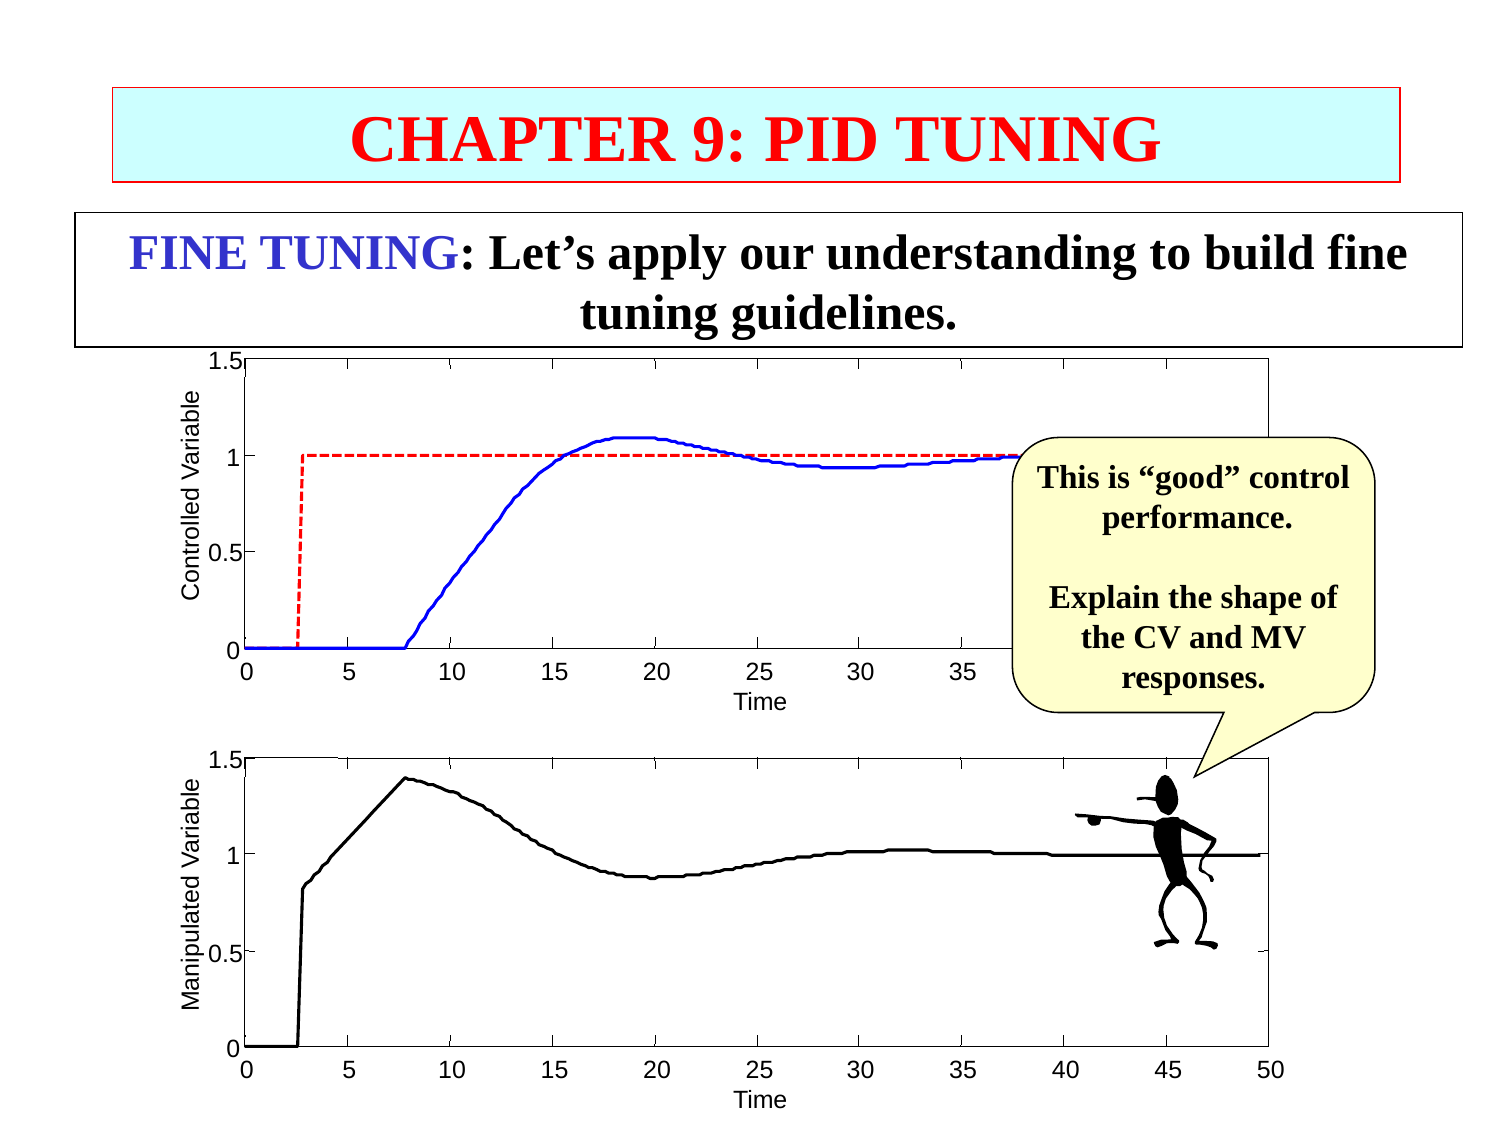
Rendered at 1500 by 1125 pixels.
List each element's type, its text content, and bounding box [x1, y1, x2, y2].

text_box This is “good” control performance. Explain the shape of the CV and MV responses. [1289, 437, 1375, 727]
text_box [174, 317, 1285, 1114]
text_box FINE TUNING: Let’s apply our understanding to build fine tuning guidelines. [75, 212, 1463, 348]
text_box CHAPTER 9: PID TUNING [112, 87, 1400, 183]
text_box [1074, 774, 1219, 950]
